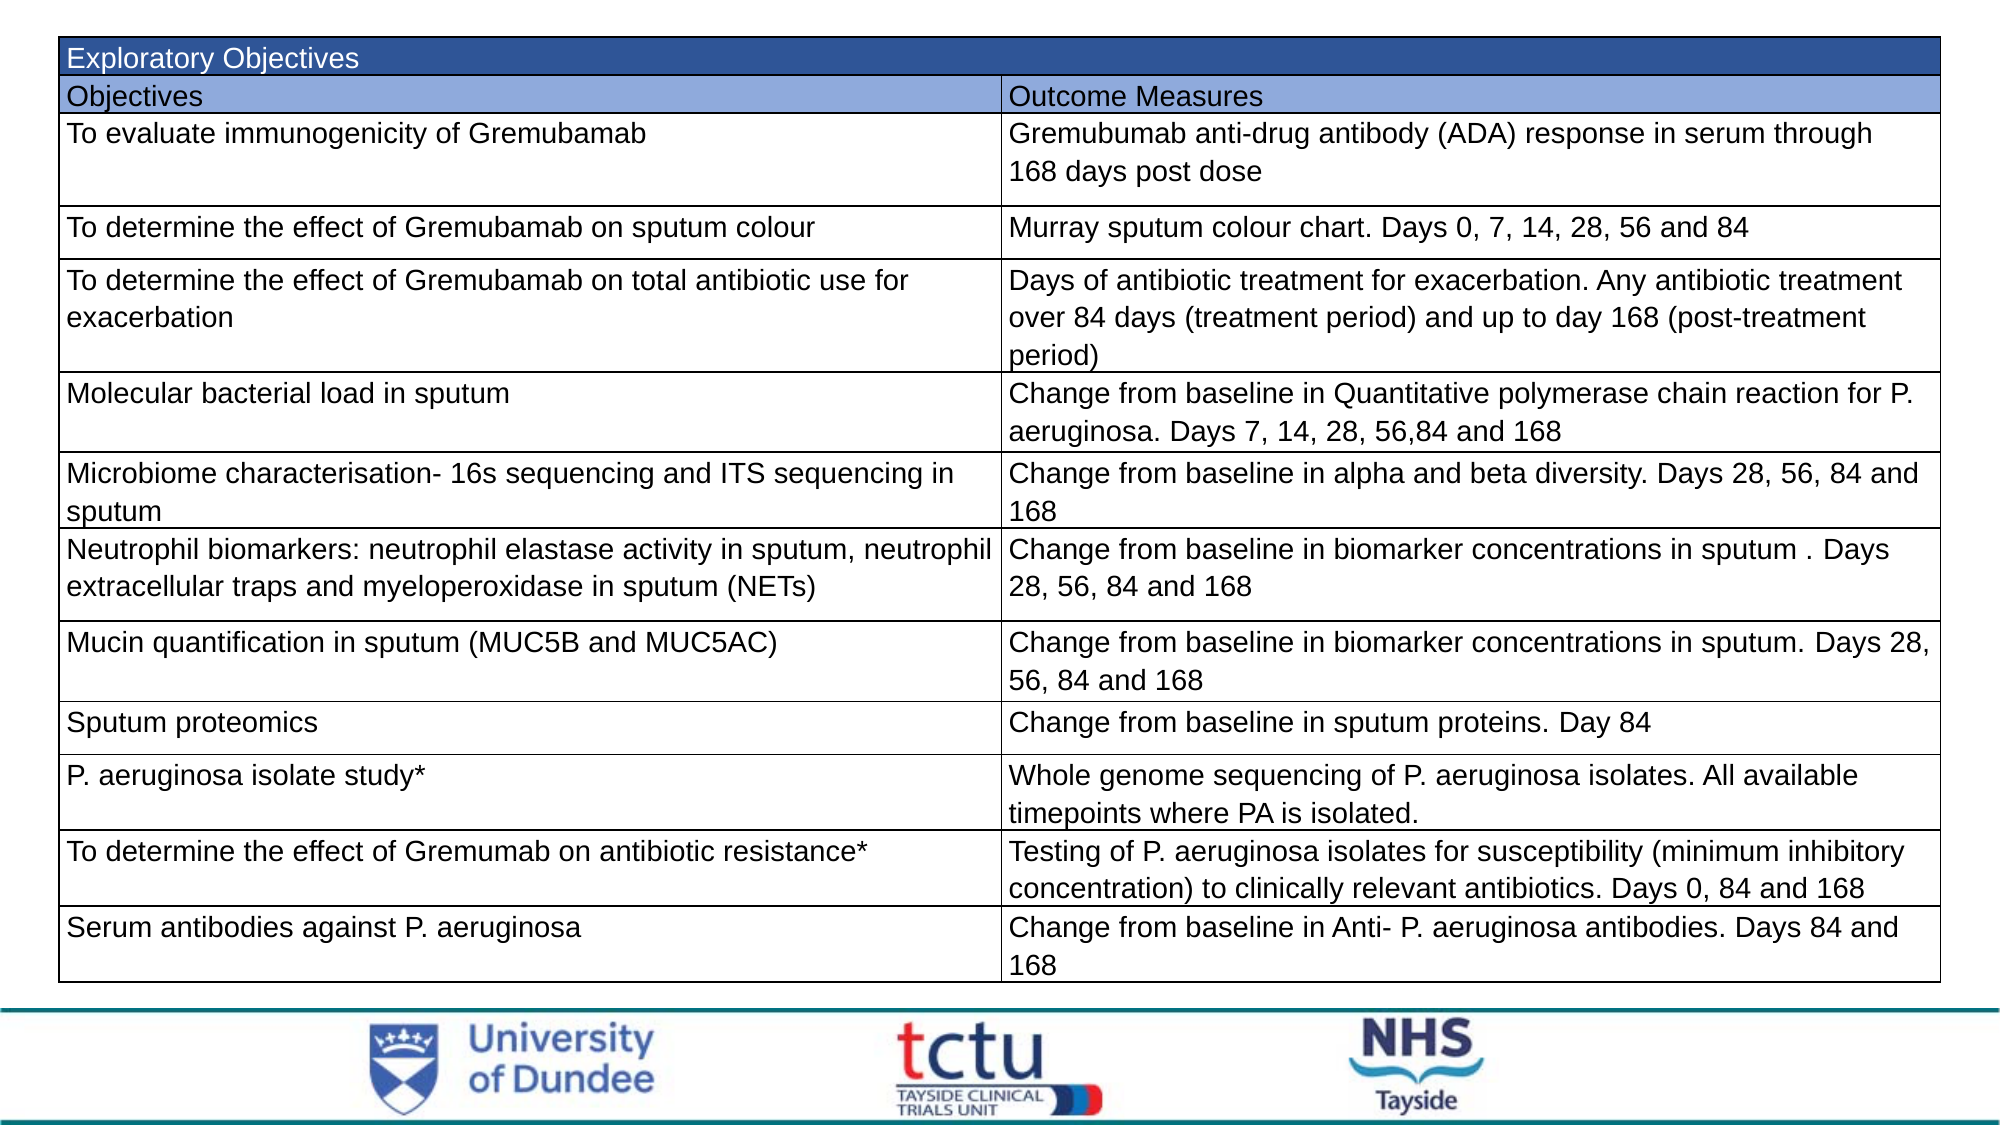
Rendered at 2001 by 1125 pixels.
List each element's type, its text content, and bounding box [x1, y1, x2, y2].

table_cell To determine the effect of Gremumab on antibiotic resistance* [60, 831, 1001, 905]
table_cell Change from baseline in Quantitative polymerase chain reaction for P. aeruginosa. Days 7, 14, 28, 56,84 and 168 [1002, 373, 1940, 451]
table_cell P. aeruginosa isolate study* [60, 755, 1001, 829]
table_cell Molecular bacterial load in sputum [60, 373, 1001, 451]
table_cell Days of antibiotic treatment for exacerbation. Any antibiotic treatment over 84 days (treatment period) and up to day 168 (post-treatment period) [1002, 260, 1940, 371]
picture [0, 1008, 2000, 1125]
table_cell Microbiome characterisation- 16s sequencing and ITS sequencing in sputum [60, 453, 1001, 527]
table_cell Change from baseline in Anti- P. aeruginosa antibodies. Days 84 and 168 [1002, 907, 1940, 981]
table_cell To evaluate immunogenicity of Gremubamab [60, 114, 1001, 205]
table_cell Gremubumab anti-drug antibody (ADA) response in serum through 168 days post dose [1002, 114, 1940, 205]
table_cell Change from baseline in alpha and beta diversity. Days 28, 56, 84 and 168 [1002, 453, 1940, 527]
table_cell Change from baseline in sputum proteins. Day 84 [1002, 702, 1940, 754]
table_header Exploratory Objectives [60, 38, 1940, 74]
table_cell Objectives [60, 76, 1001, 112]
table_cell To determine the effect of Gremubamab on total antibiotic use for exacerbation [60, 260, 1001, 371]
table_cell Neutrophil biomarkers: neutrophil elastase activity in sputum, neutrophil extracellular traps and myeloperoxidase in sputum (NETs) [60, 529, 1001, 620]
table_cell Murray sputum colour chart. Days 0, 7, 14, 28, 56 and 84 [1002, 207, 1940, 258]
table_cell To determine the effect of Gremubamab on sputum colour [60, 207, 1001, 258]
table_cell Sputum proteomics [60, 702, 1001, 754]
table_cell Serum antibodies against P. aeruginosa [60, 907, 1001, 981]
table_cell Testing of P. aeruginosa isolates for susceptibility (minimum inhibitory concentration) to clinically relevant antibiotics. Days 0, 84 and 168 [1002, 831, 1940, 905]
table_cell Outcome Measures [1002, 76, 1940, 112]
table_cell Change from baseline in biomarker concentrations in sputum. Days 28, 56, 84 and 168 [1002, 622, 1940, 701]
table_cell Mucin quantification in sputum (MUC5B and MUC5AC) [60, 622, 1001, 701]
table_cell Whole genome sequencing of P. aeruginosa isolates. All available timepoints where PA is isolated. [1002, 755, 1940, 829]
table_cell Change from baseline in biomarker concentrations in sputum . Days 28, 56, 84 and 168 [1002, 529, 1940, 620]
